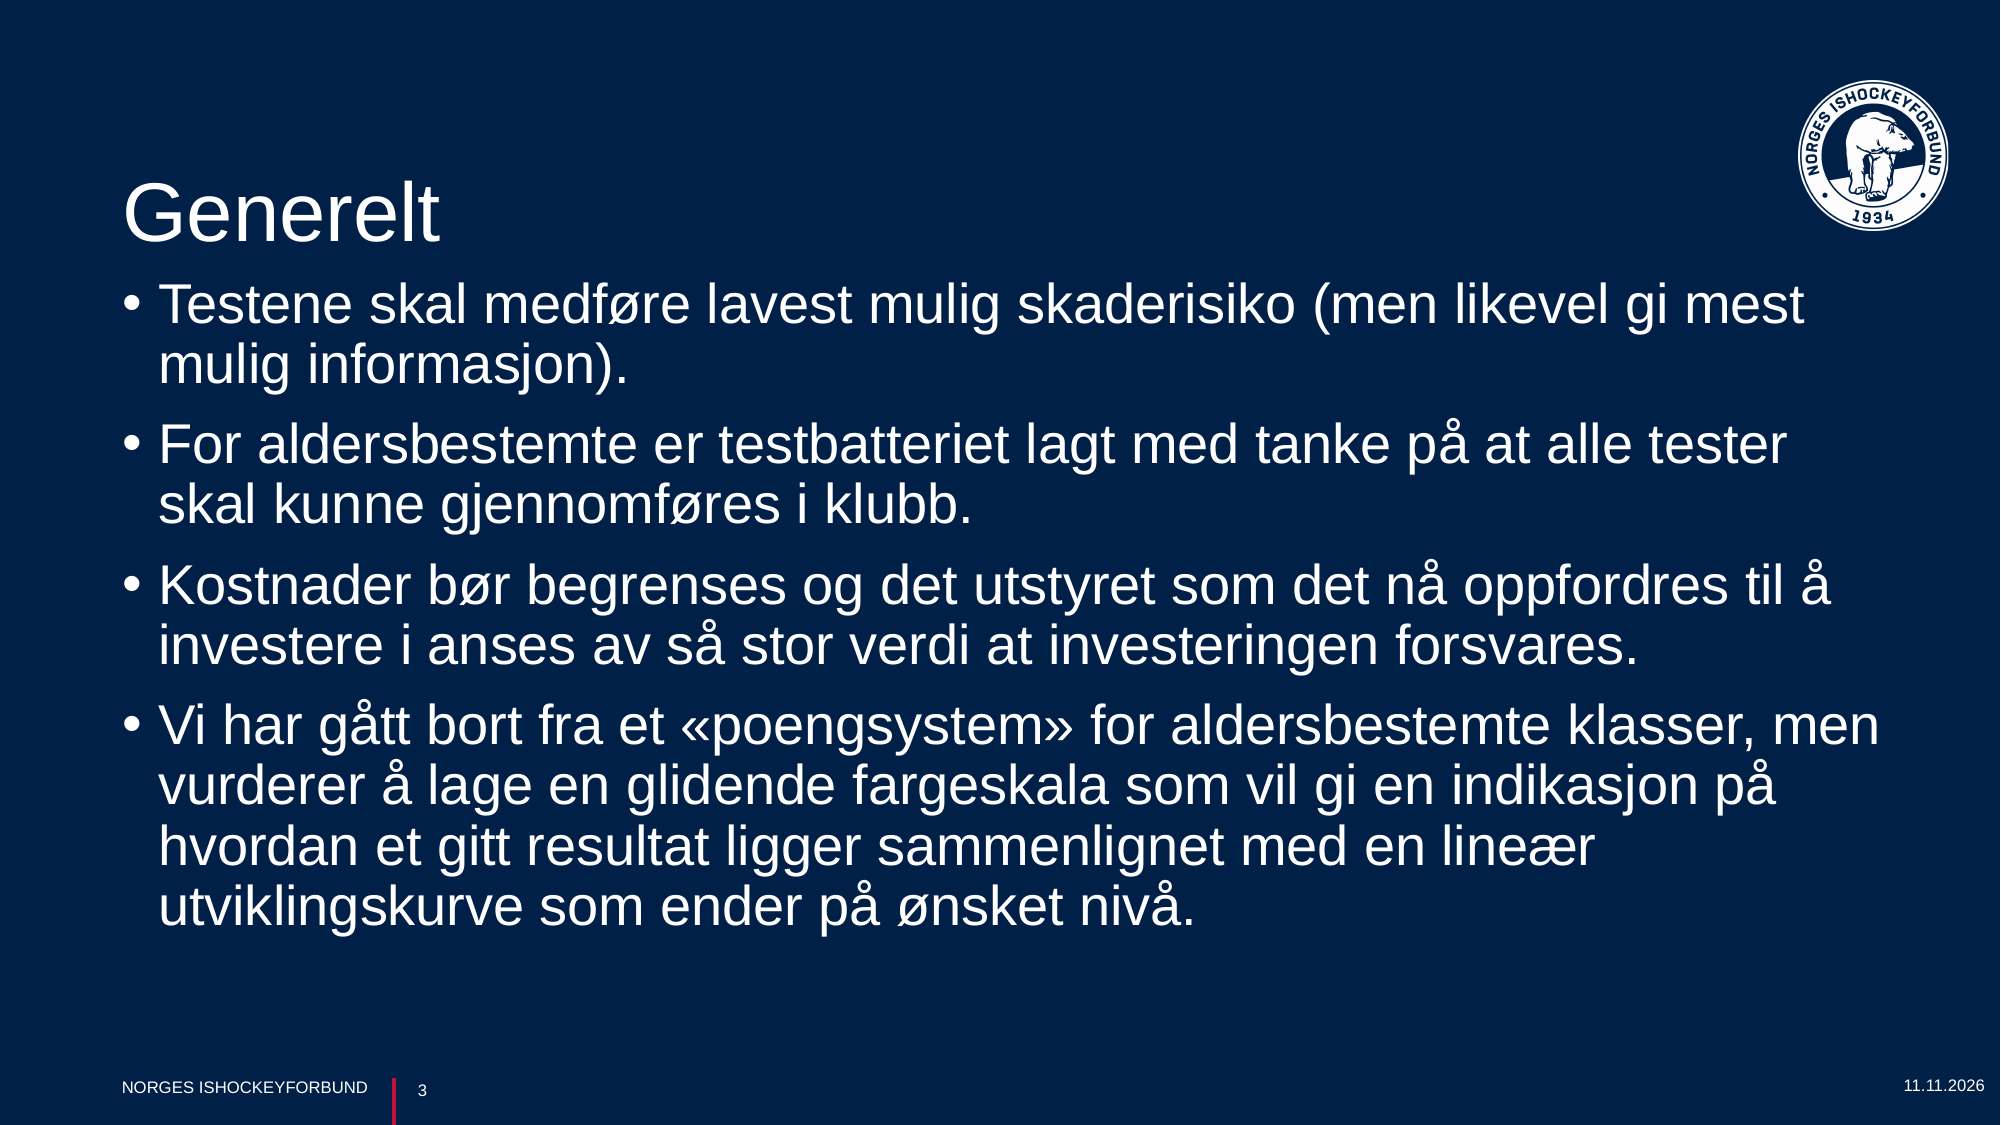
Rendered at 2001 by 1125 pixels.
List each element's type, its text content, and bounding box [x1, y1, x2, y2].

text_box NORGES ISHOCKEYFORBUND [107, 1043, 384, 1104]
list Testene skal medføre lavest mulig skaderisiko (men likevel gi mest mulig informasjon). For aldersbestemte er testbatteriet lagt med tanke på at alle tester skal kunne gjennomføres i klubb. Kostnader bør begrenses og det utstyret som det nå oppfordres til å investere i anses av så stor verdi at investeringen forsvares. Vi har gått bort fra et «poengsystem» for aldersbestemte klasser, men vurderer å lage en glidende fargeskala som vil gi en indikasjon på hvordan et gitt resultat ligger sammenlignet med en lineær utviklingskurve som ender på ønsket nivå. [107, 267, 1898, 1014]
picture [1798, 80, 1949, 231]
text_box 3 [403, 1072, 854, 1125]
title Generelt [107, 71, 1748, 267]
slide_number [1712, 1042, 2000, 1103]
